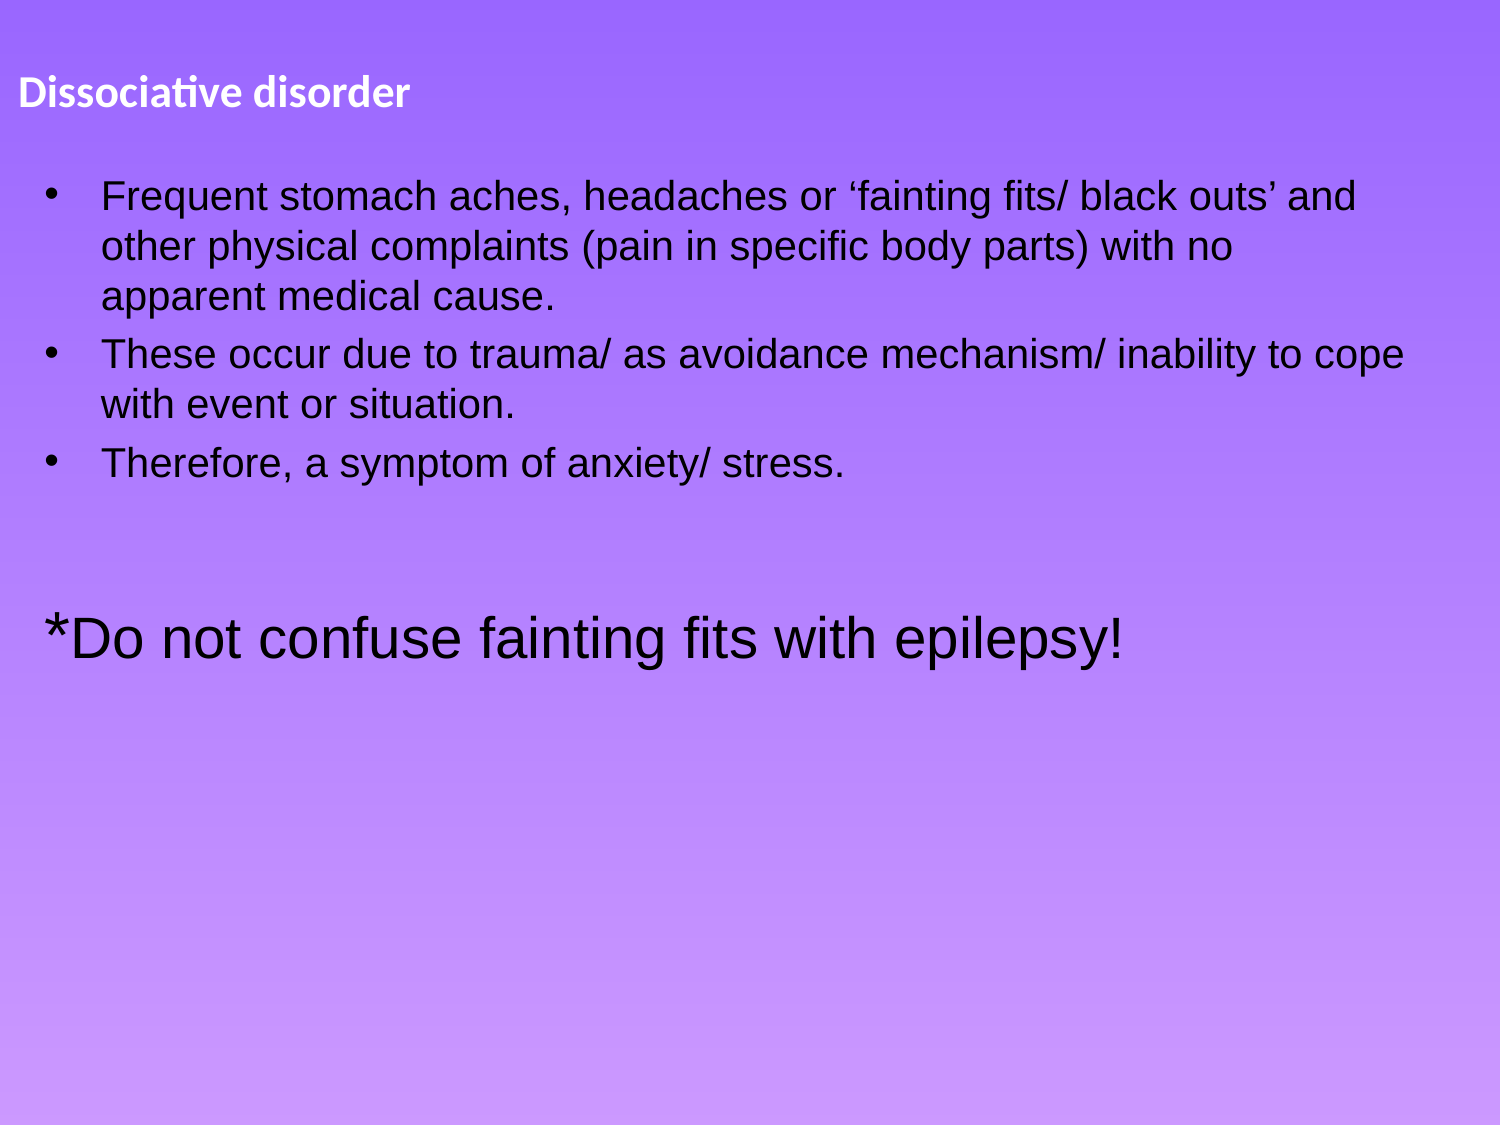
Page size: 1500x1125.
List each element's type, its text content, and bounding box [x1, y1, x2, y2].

list Frequent stomach aches, headaches or ‘fainting fits/ black outs’ and other physical complaints (pain in specific body parts) with no apparent medical cause. These occur due to trauma/ as avoidance mechanism/ inability to cope with event or situation. Therefore, a symptom of anxiety/ stress. *Do not confuse fainting fits with epilepsy! [29, 160, 1425, 1106]
title Dissociative disorder [3, 54, 1429, 192]
